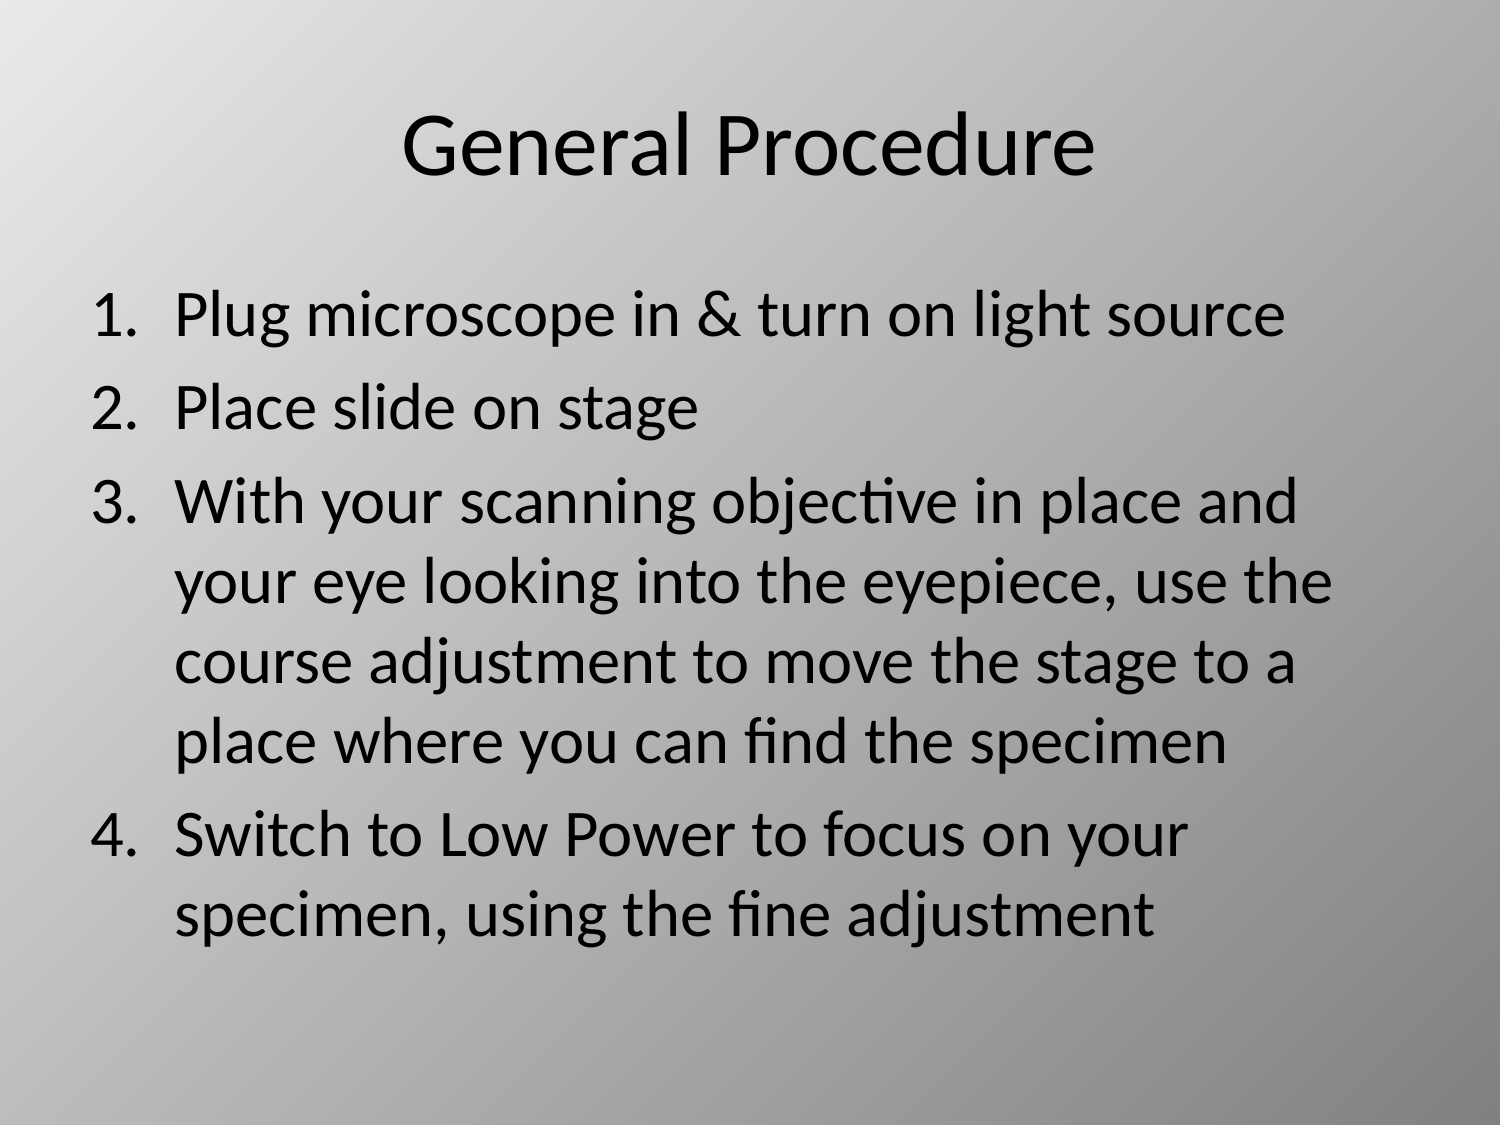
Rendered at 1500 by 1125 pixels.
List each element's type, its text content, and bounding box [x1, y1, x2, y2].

title General Procedure [75, 45, 1425, 233]
list Plug microscope in & turn on light source Place slide on stage With your scanning objective in place and your eye looking into the eyepiece, use the course adjustment to move the stage to a place where you can find the specimen Switch to Low Power to focus on your specimen, using the fine adjustment [75, 262, 1425, 1005]
